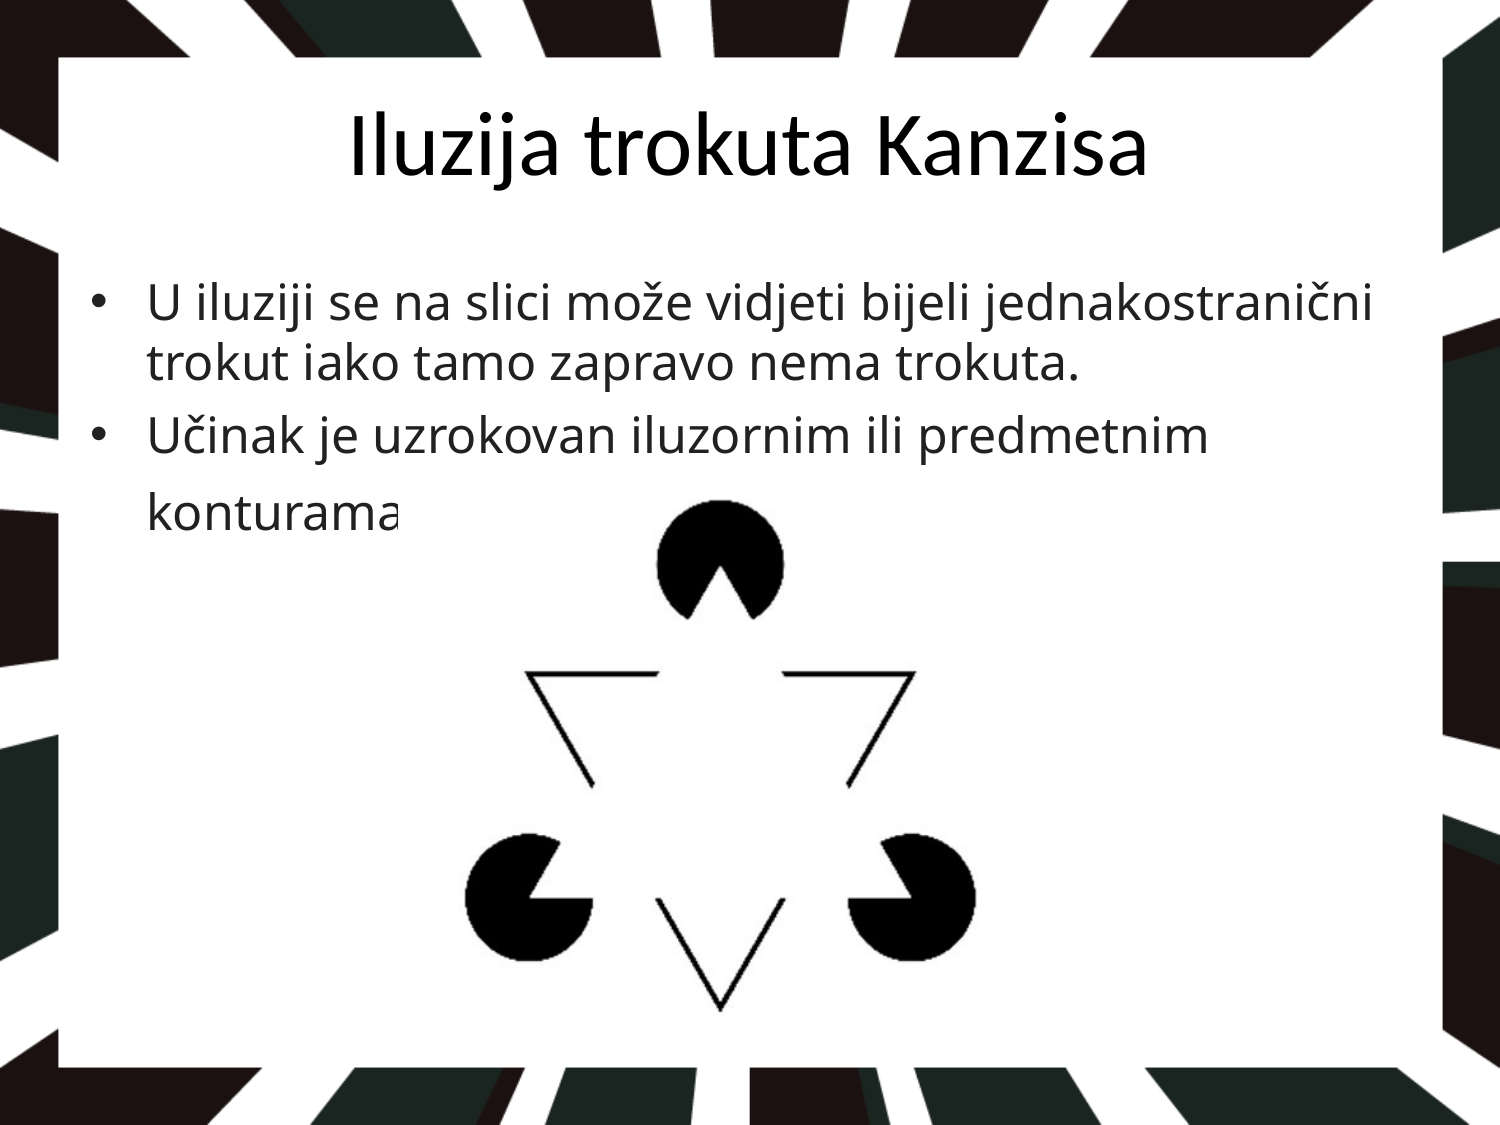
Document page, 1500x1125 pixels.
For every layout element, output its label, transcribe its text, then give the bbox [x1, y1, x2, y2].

title Iluzija trokuta Kanzisa [75, 45, 1425, 233]
picture [0, 0, 1500, 1125]
list U iluziji se na slici može vidjeti bijeli jednakostranični trokut iako tamo zapravo nema trokuta. Učinak je uzrokovan iluzornim ili predmetnim konturama. [75, 262, 1425, 1005]
